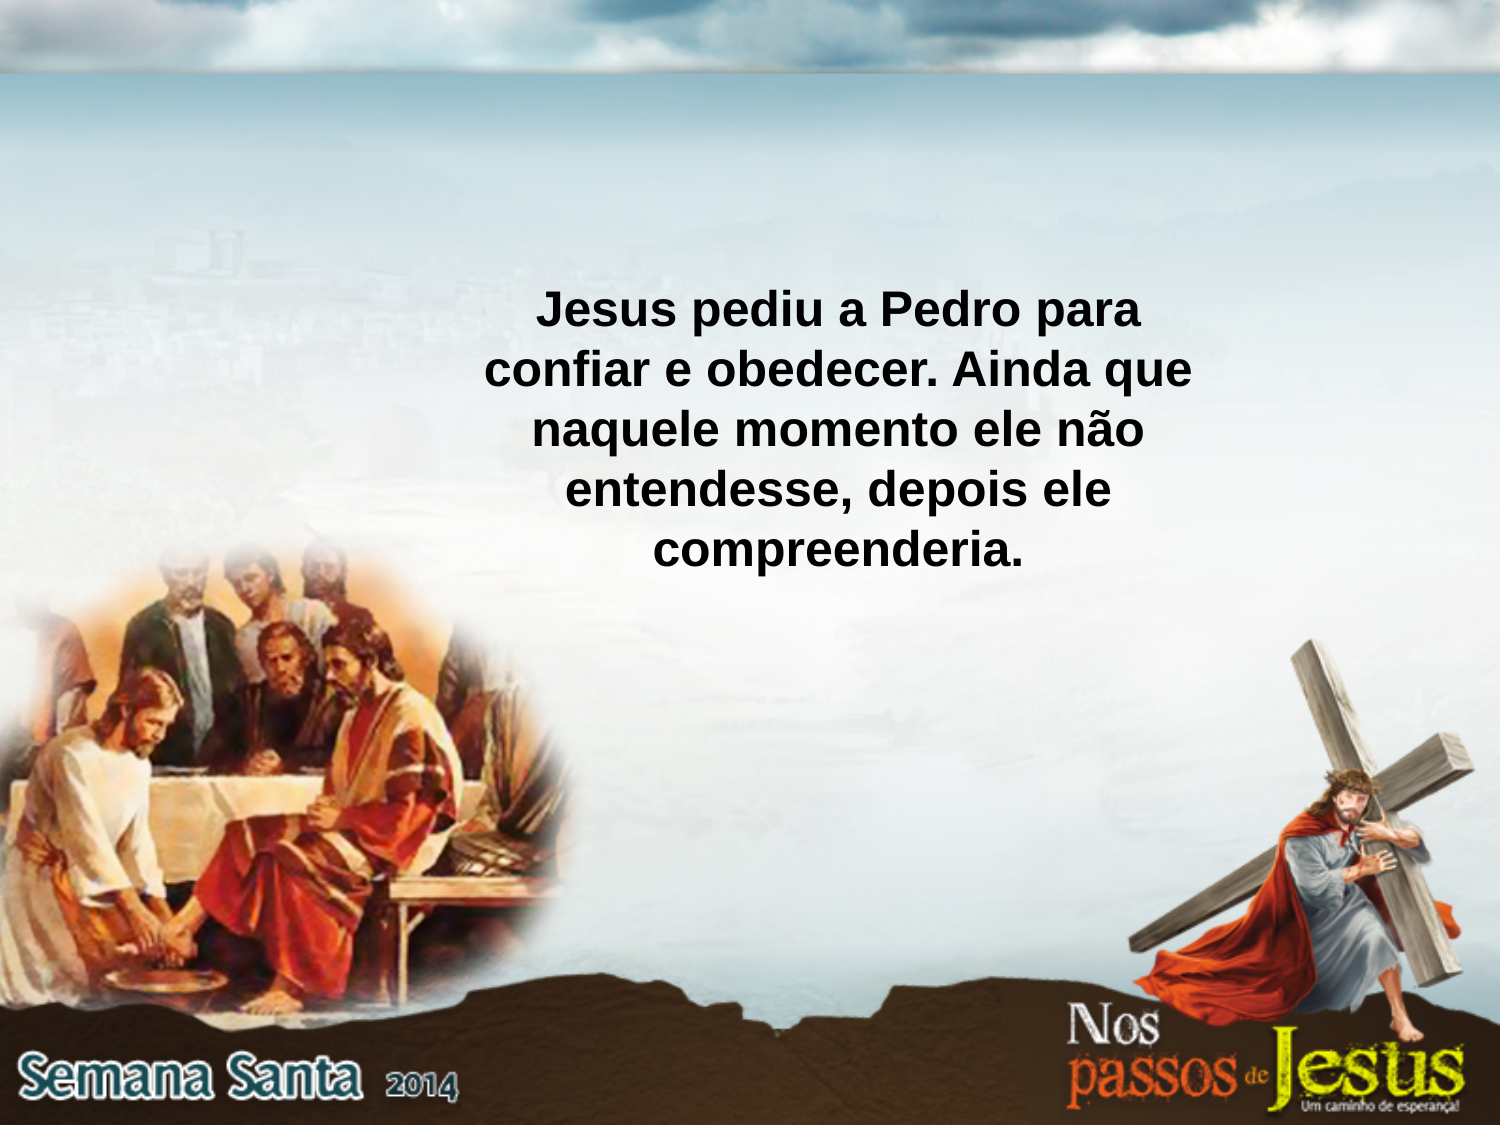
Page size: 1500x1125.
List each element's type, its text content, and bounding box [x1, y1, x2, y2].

picture [0, 0, 1500, 1125]
text_box Jesus pediu a Pedro para confiar e obedecer. Ainda que naquele momento ele não entendesse, depois ele compreenderia. [466, 268, 1211, 584]
